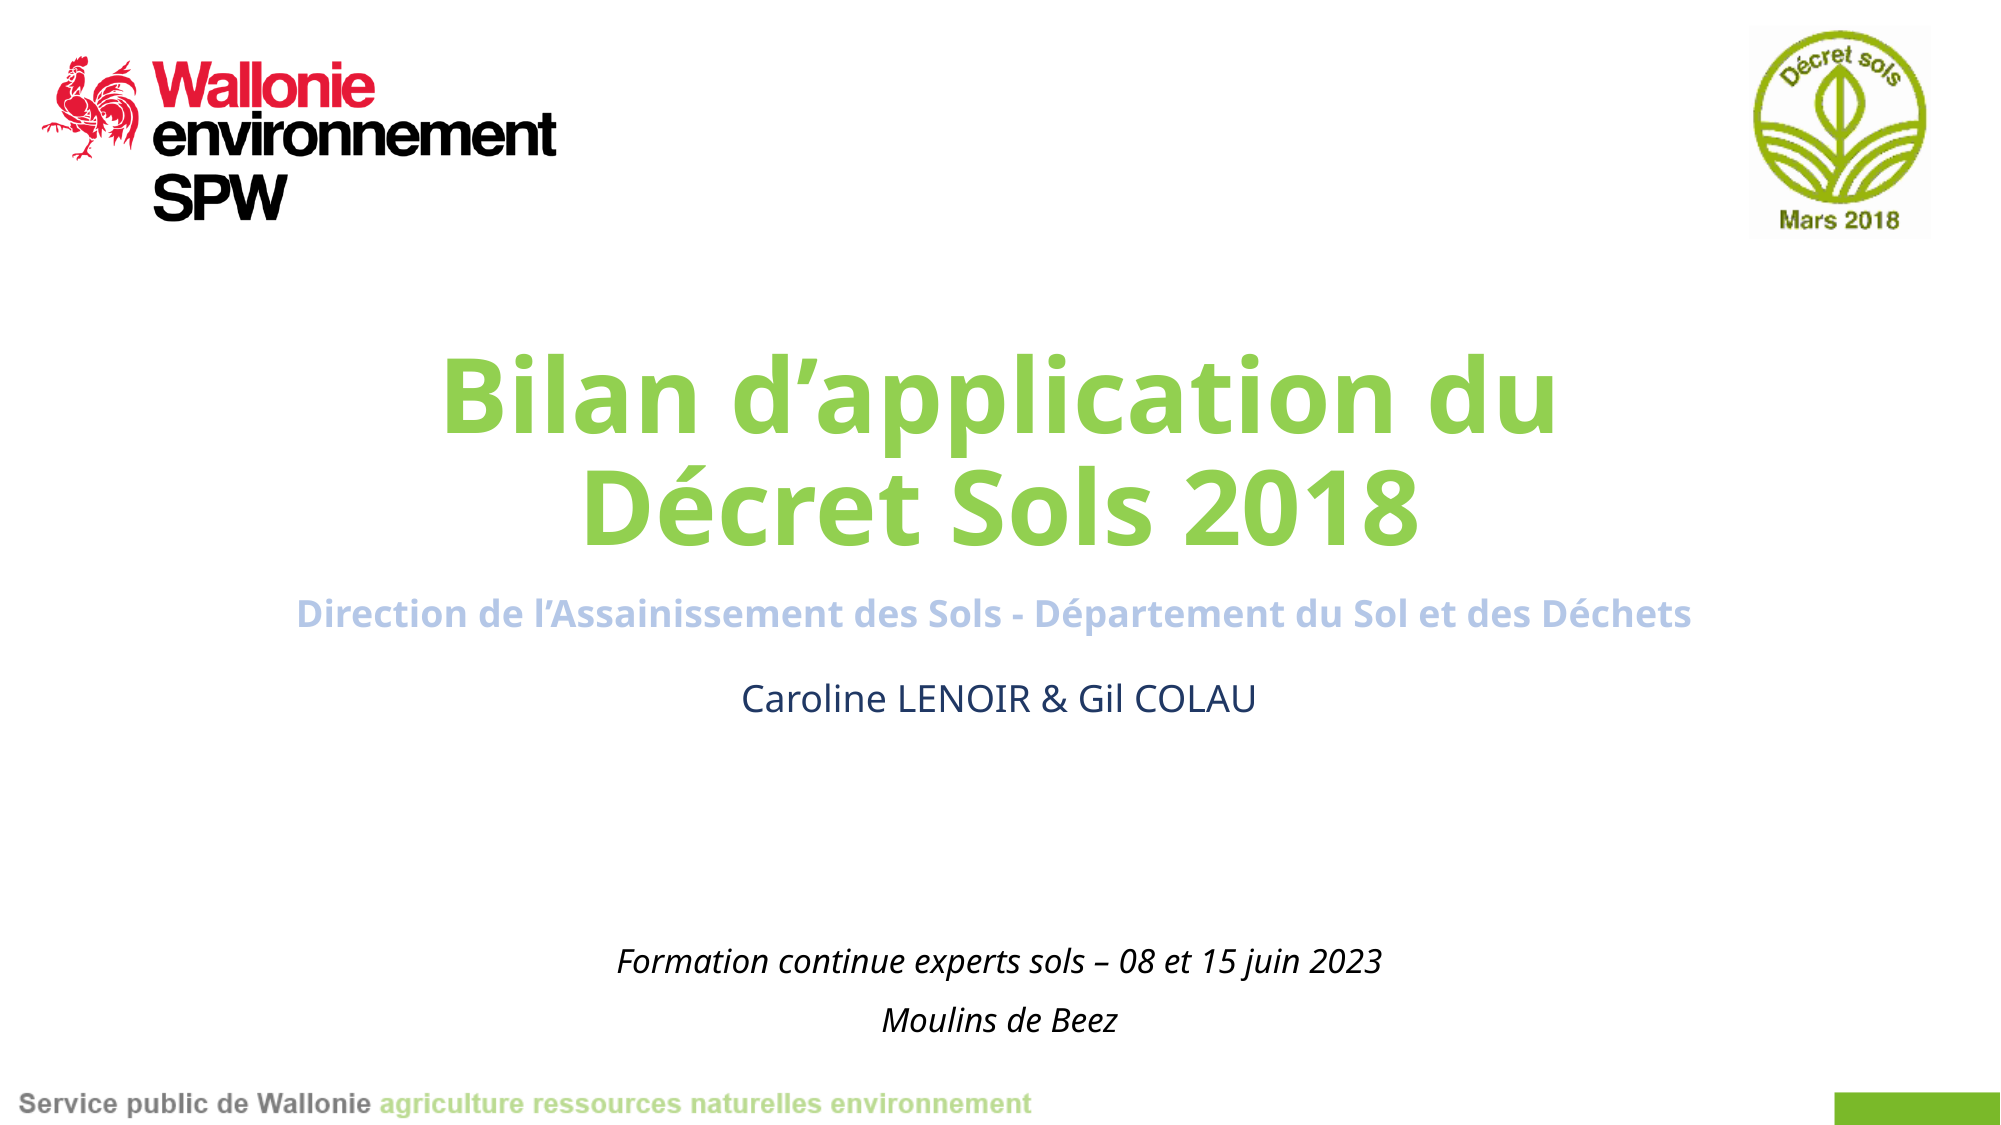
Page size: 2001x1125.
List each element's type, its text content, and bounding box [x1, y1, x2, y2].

text_box Moulins de Beez [176, 992, 1823, 1047]
picture [23, 23, 589, 226]
picture [1814, 1009, 2000, 1125]
subtitle Caroline LENOIR & Gil COLAU [249, 672, 1750, 752]
list Direction de l’Assainissement des Sols - Département du Sol et des Déchets [249, 587, 1750, 667]
text_box Formation continue experts sols – 08 et 15 juin 2023 [176, 932, 1823, 988]
picture [1749, 23, 1934, 239]
title Bilan d’application du Décret Sols 2018 [249, 184, 1750, 576]
